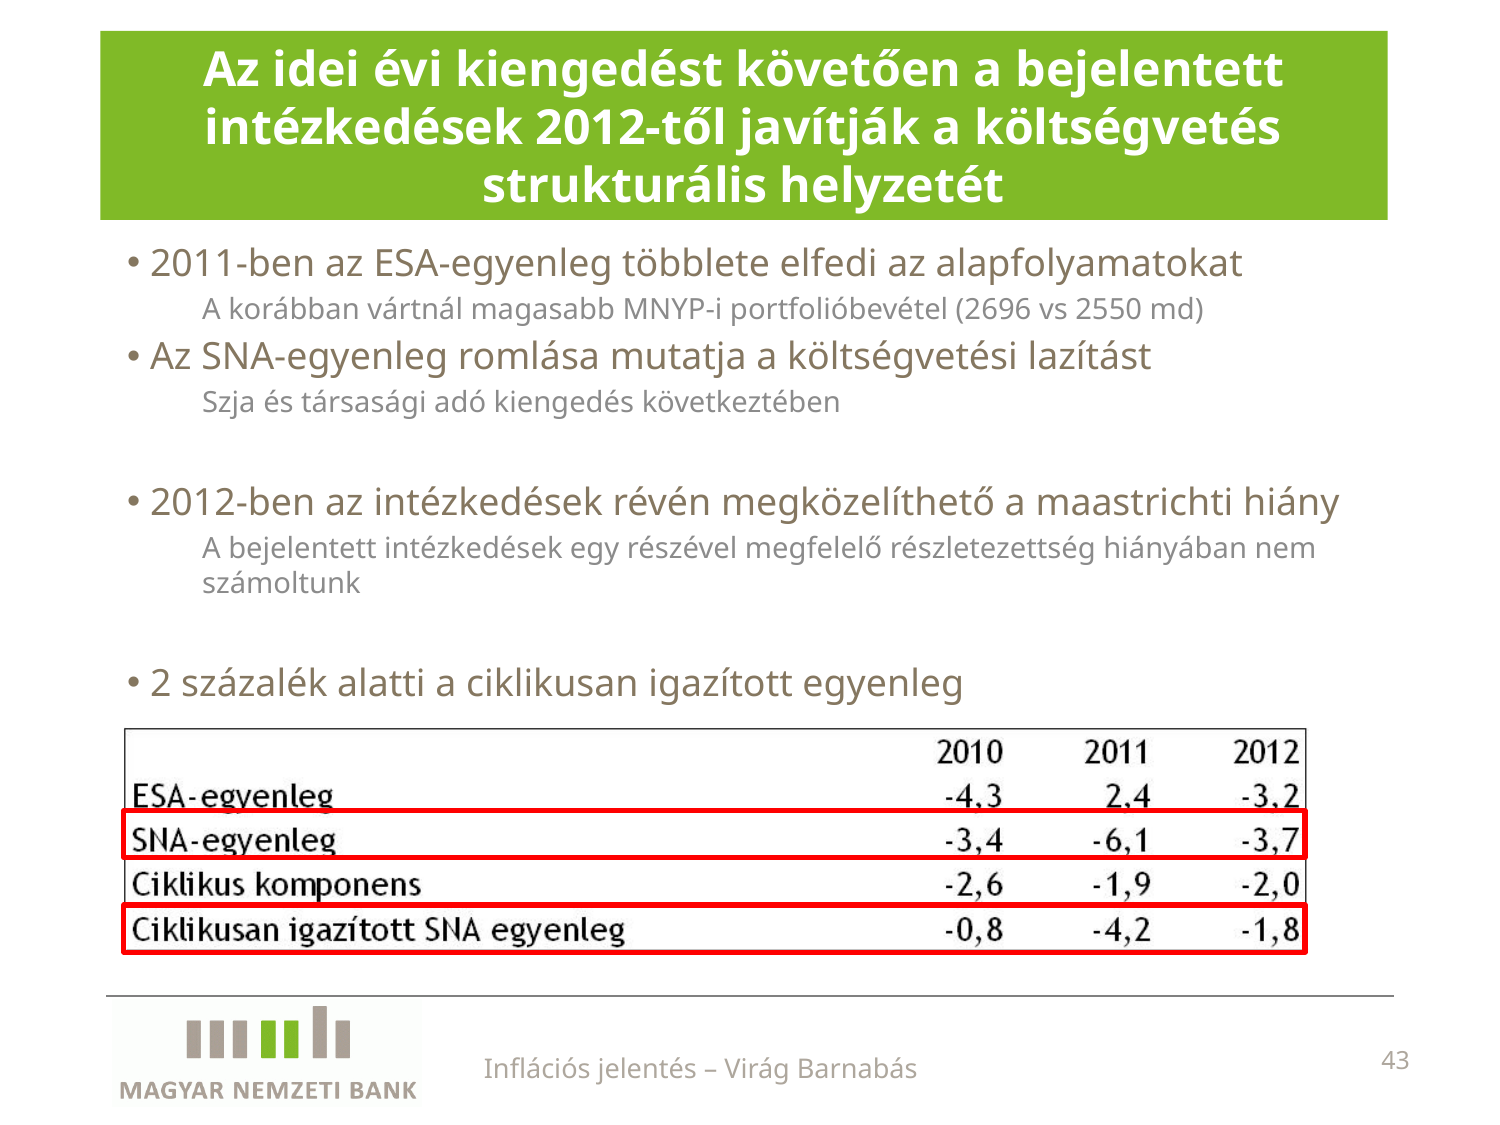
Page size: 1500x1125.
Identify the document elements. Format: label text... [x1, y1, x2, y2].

slide_number 43 [1305, 1031, 1425, 1092]
title Az idei évi kiengedést követően a bejelentett intézkedések 2012-től javítják a költségvetés strukturális helyzetét [100, 30, 1388, 220]
footer Inflációs jelentés – Virág Barnabás [468, 1031, 1270, 1092]
picture [123, 727, 1309, 955]
list 2011-ben az ESA-egyenleg többlete elfedi az alapfolyamatokat A korábban vártnál magasabb MNYP-i portfolióbevétel (2696 vs 2550 md) Az SNA-egyenleg romlása mutatja a költségvetési lazítást Szja és társasági adó kiengedés következtében 2012-ben az intézkedések révén megközelíthető a maastrichti hiány A bejelentett intézkedések egy részével megfelelő részletezettség hiányában nem számoltunk 2 százalék alatti a ciklikusan igazított egyenleg [112, 231, 1400, 994]
picture [112, 999, 422, 1107]
